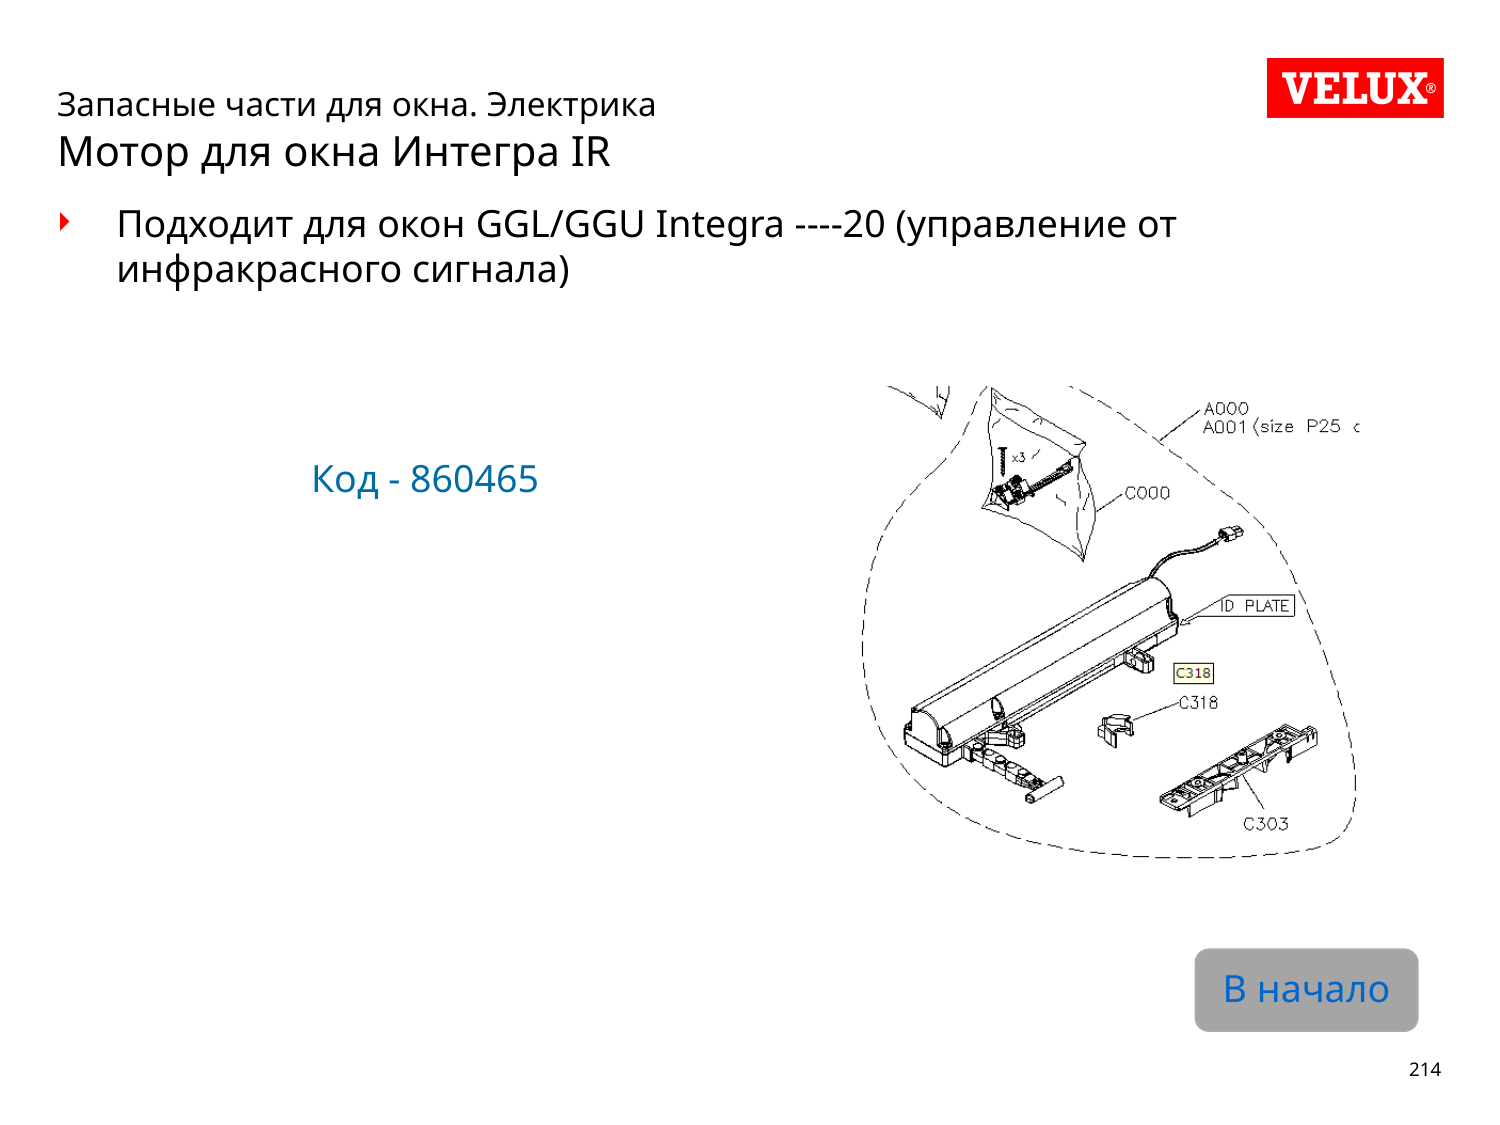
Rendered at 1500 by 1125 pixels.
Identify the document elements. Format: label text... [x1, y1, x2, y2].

text_box В начало [1195, 949, 1418, 1032]
list Подходит для окон GGL/GGU Integra ----20 (управление от инфракрасного сигнала) Код - 860465 [56, 199, 1442, 1038]
picture [855, 386, 1360, 875]
title Запасные части для окна. Электрика Мотор для окна Интегра IR [56, 27, 1211, 182]
picture [1267, 58, 1444, 118]
slide_number 214 [1392, 1057, 1442, 1095]
